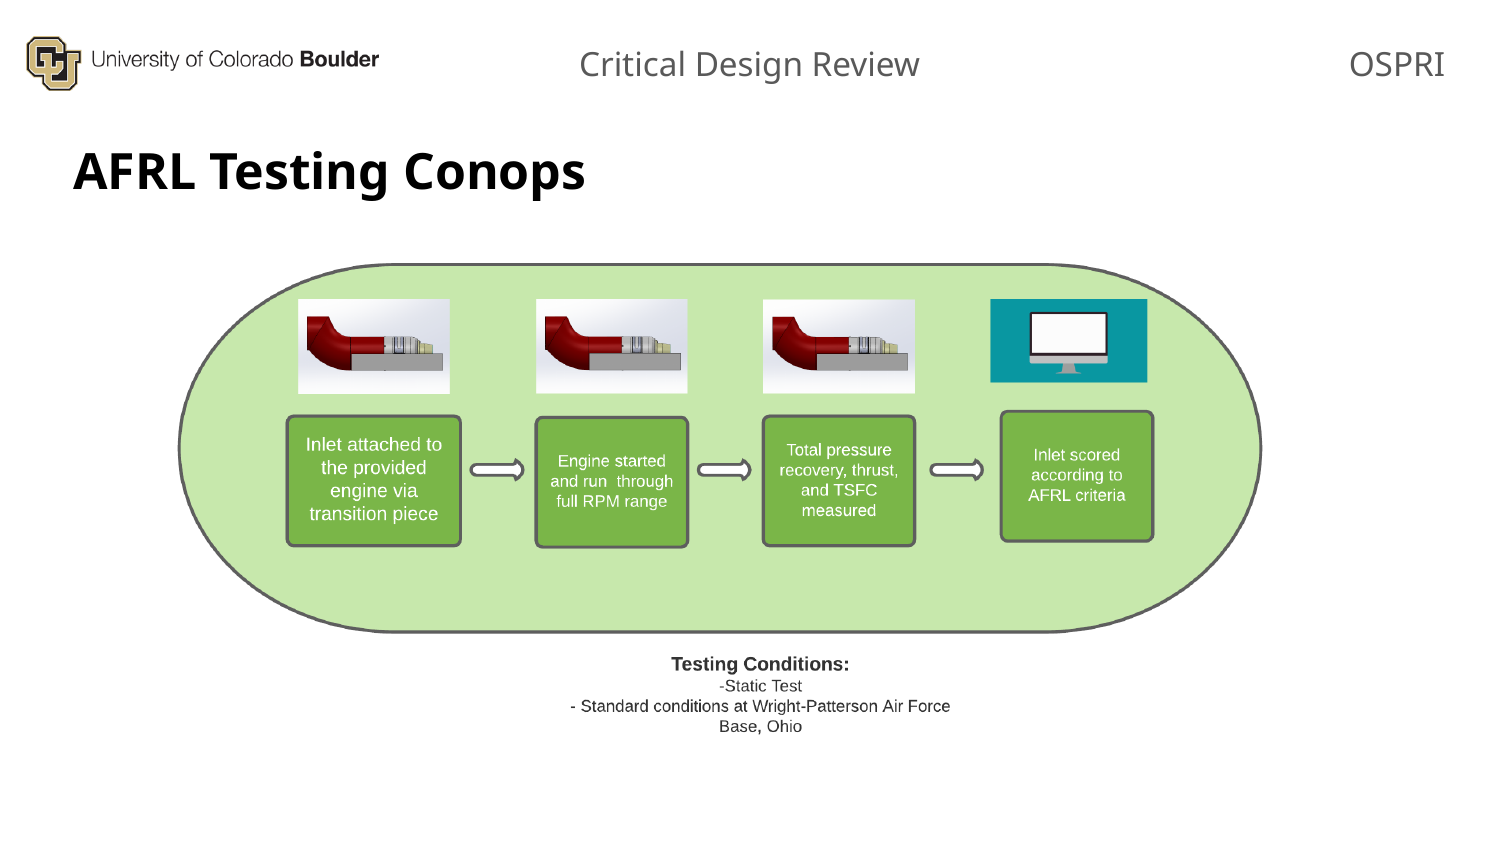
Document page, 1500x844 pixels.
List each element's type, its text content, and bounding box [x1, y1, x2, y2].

text_box AFRL Testing Conops [58, 124, 1340, 233]
picture [136, 220, 1304, 783]
picture [26, 36, 379, 91]
